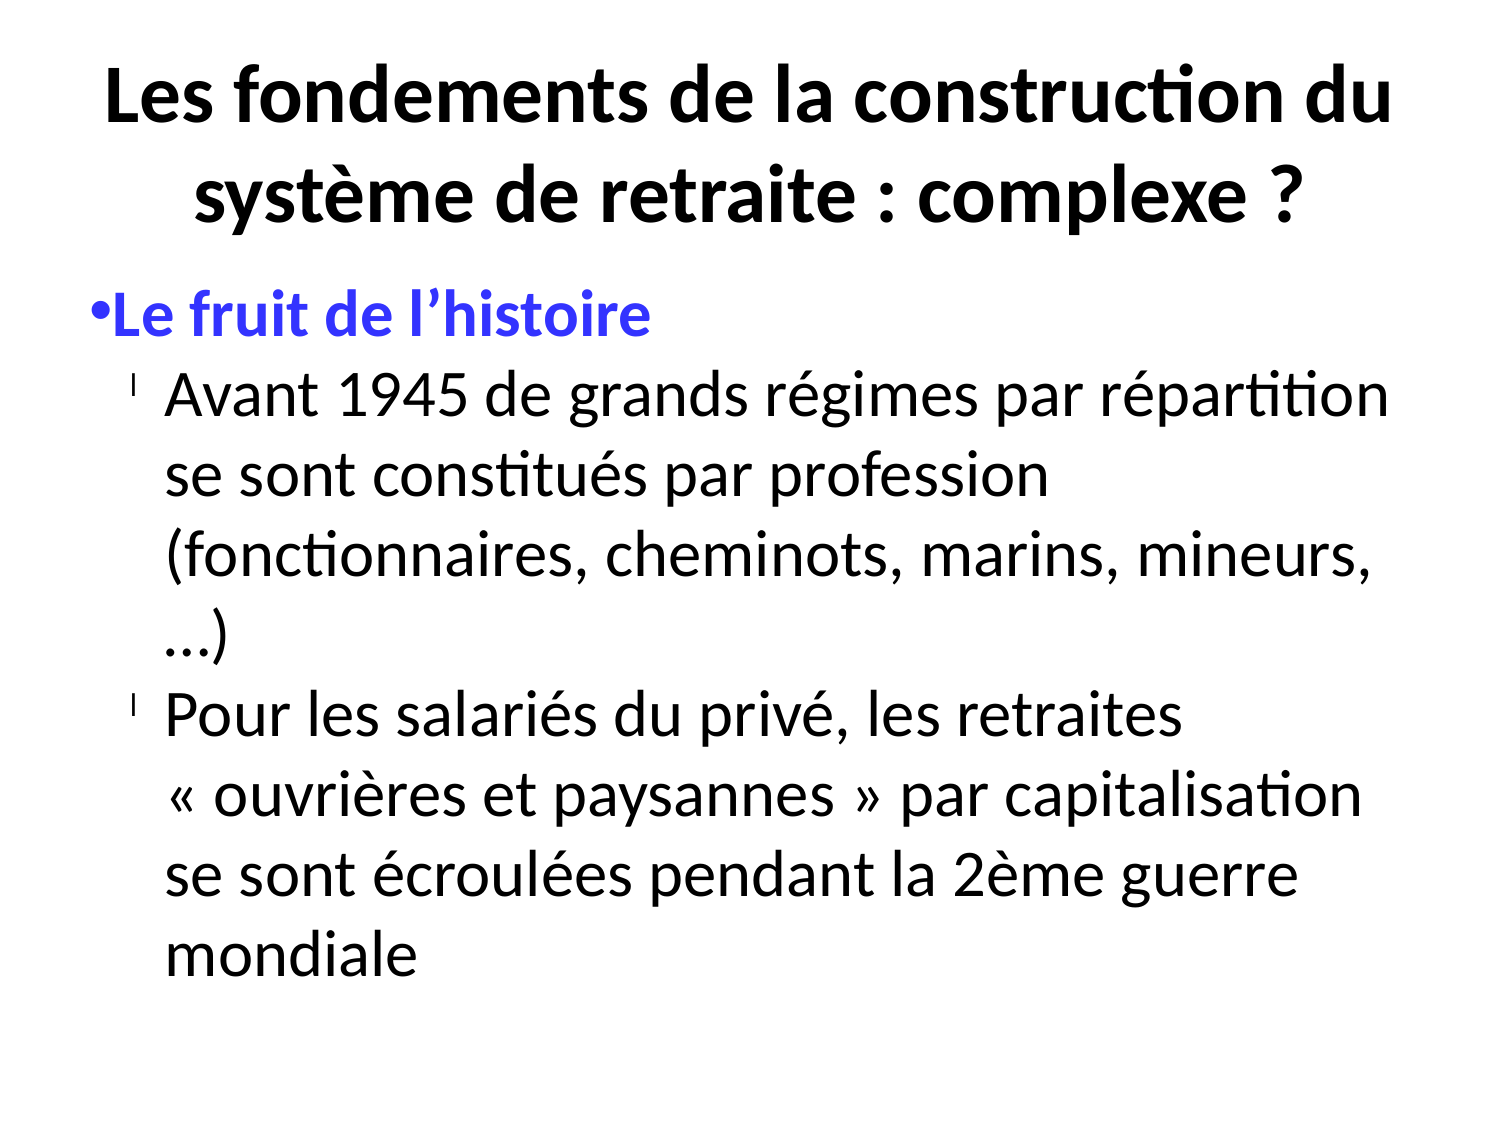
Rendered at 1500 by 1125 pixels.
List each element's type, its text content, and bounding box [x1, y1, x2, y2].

text_box Le fruit de l’histoire Avant 1945 de grands régimes par répartition se sont constitués par profession (fonctionnaires, cheminots, marins, mineurs, …) Pour les salariés du privé, les retraites « ouvrières et paysannes » par capitalisation se sont écroulées pendant la 2ème guerre mondiale [74, 262, 1425, 1005]
text_box Les fondements de la construction du système de retraite : complexe ? [74, 45, 1425, 233]
